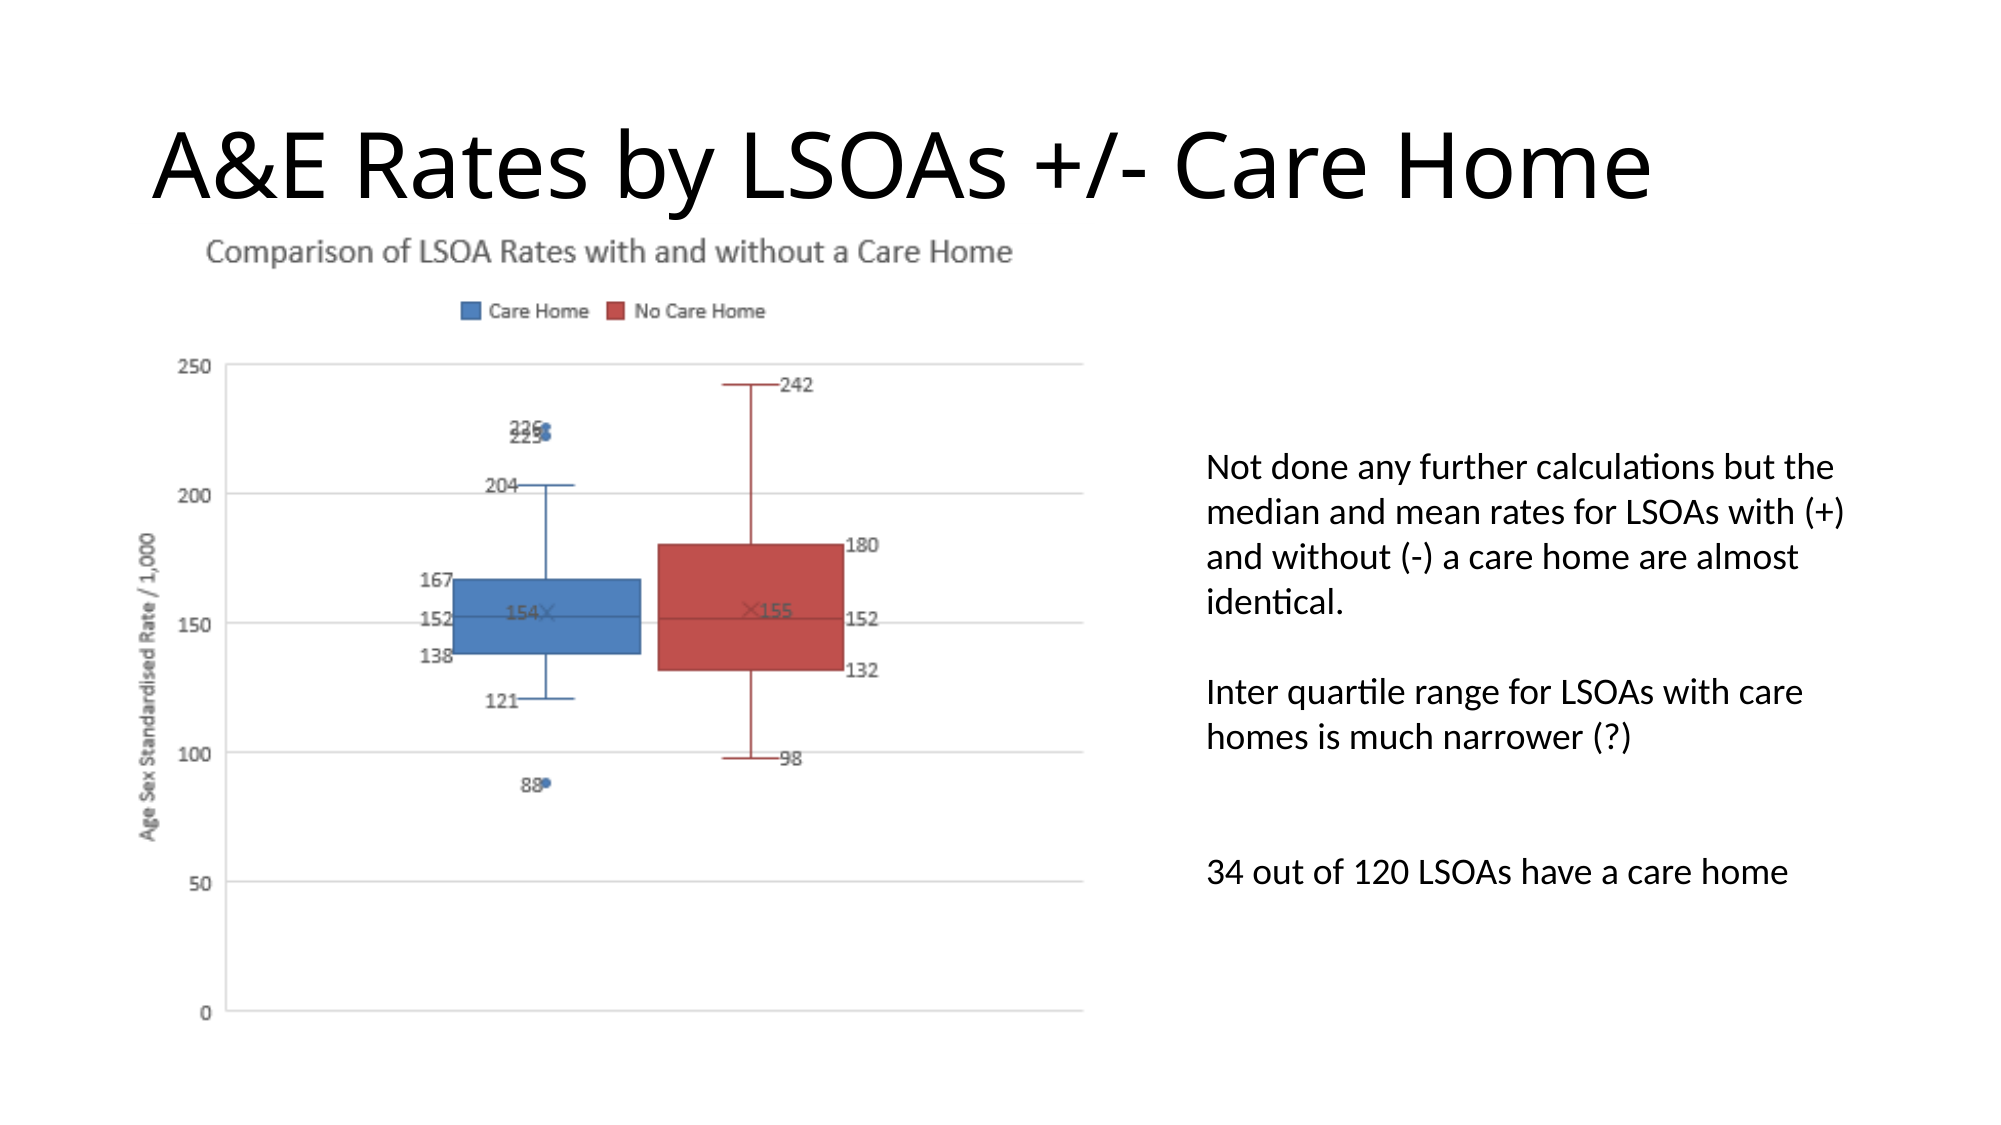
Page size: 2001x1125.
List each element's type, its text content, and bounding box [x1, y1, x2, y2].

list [127, 222, 1095, 1037]
text_box Not done any further calculations but the median and mean rates for LSOAs with (+) and without (-) a care home are almost identical. Inter quartile range for LSOAs with care homes is much narrower (?) 34 out of 120 LSOAs have a care home [1191, 434, 1917, 1034]
title A&E Rates by LSOAs +/- Care Home [137, 59, 1863, 278]
